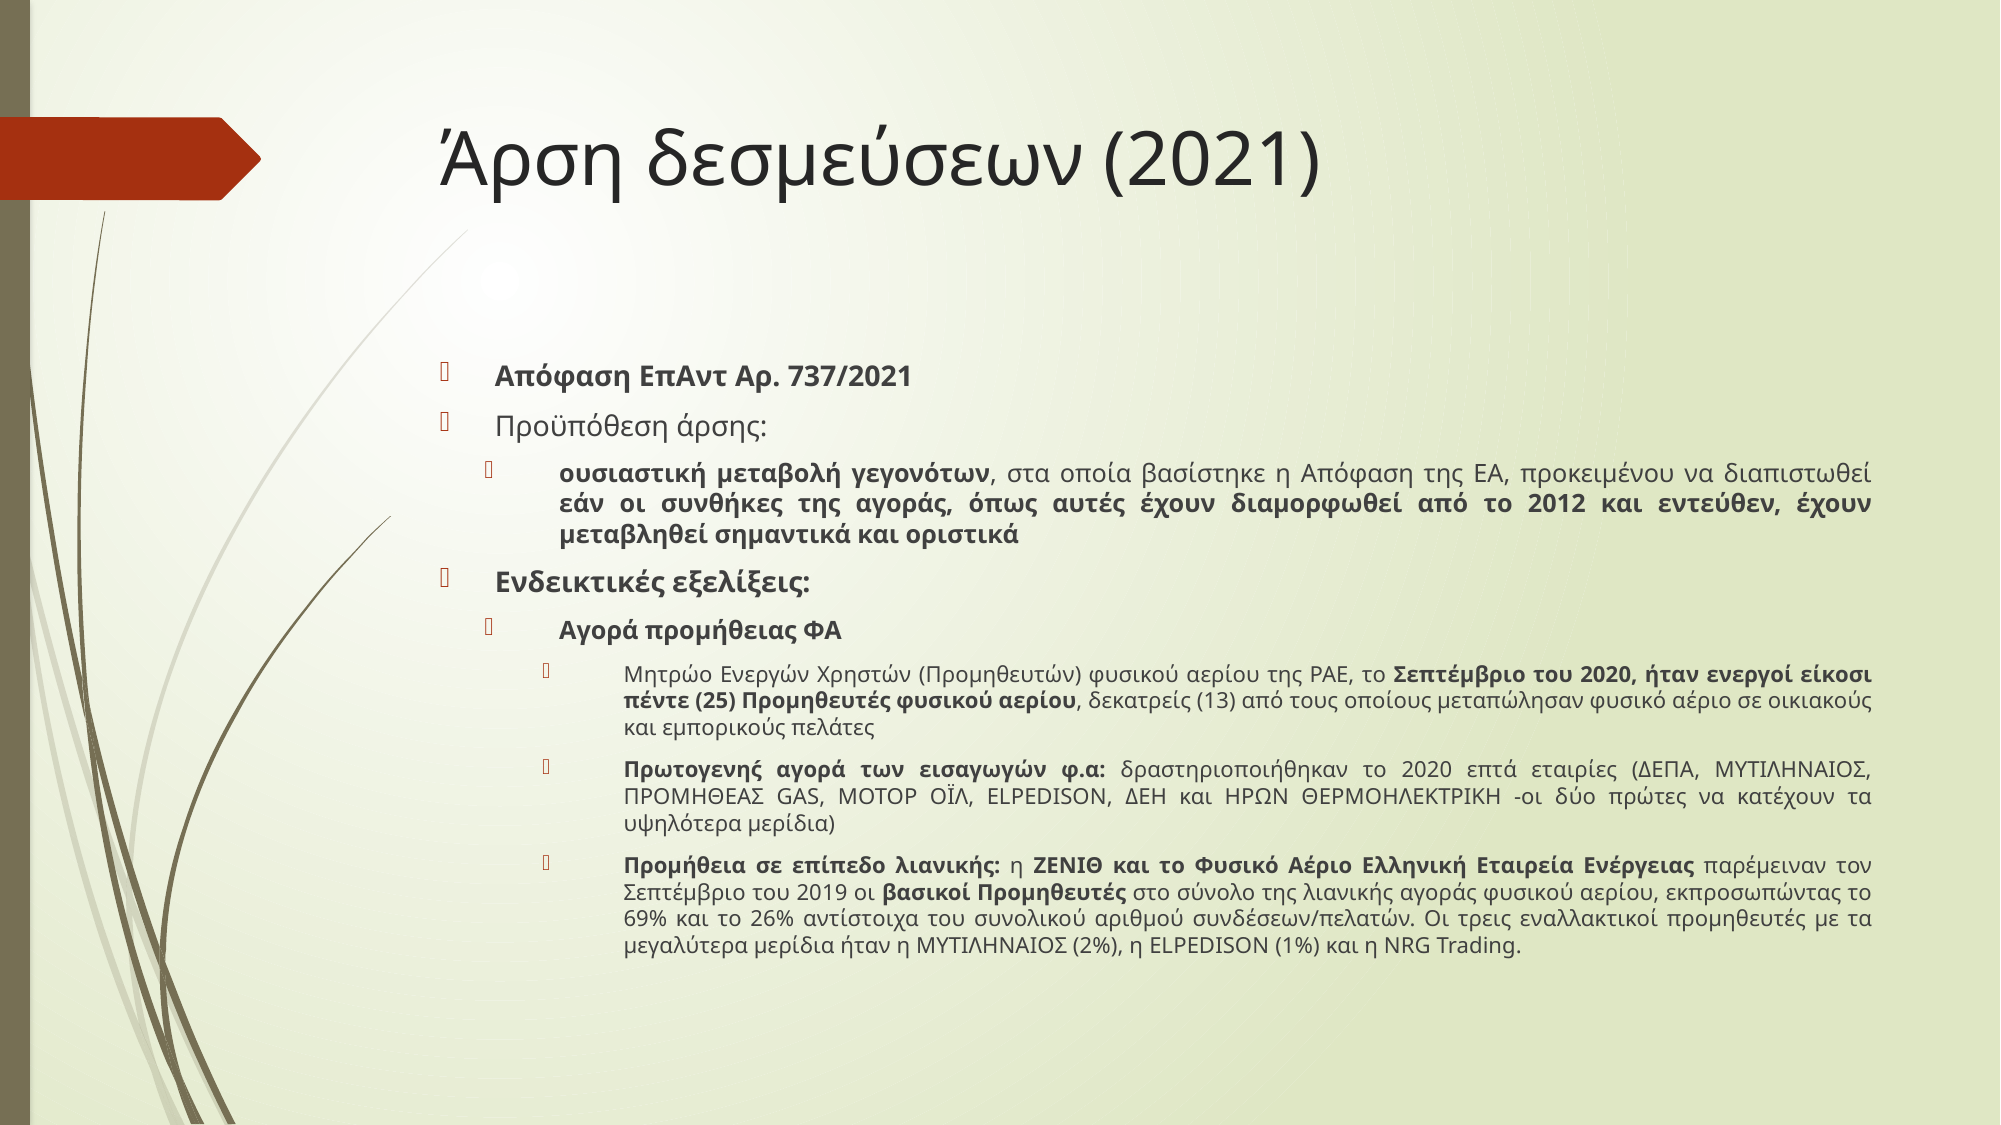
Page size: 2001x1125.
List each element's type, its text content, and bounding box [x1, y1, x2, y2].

title Άρση δεσμεύσεων (2021) [425, 102, 1888, 313]
list Απόφαση ΕπΑντ Αρ. 737/2021 Προϋπόθεση άρσης: ουσιαστική μεταβολή γεγονότων, στα οποία βασίστηκε η Απόφαση της ΕΑ, προκειμένου να διαπιστωθεί εάν οι συνθήκες της αγοράς, όπως αυτές έχουν διαμορφωθεί από το 2012 και εντεύθεν, έχουν μεταβληθεί σημαντικά και οριστικά Ενδεικτικές εξελίξεις: Αγορά προμήθειας ΦΑ Μητρώο Ενεργών Χρηστών (Προμηθευτών) φυσικού αερίου της ΡΑΕ, το Σεπτέμβριο του 2020, ήταν ενεργοί είκοσι πέντε (25) Προμηθευτές φυσικού αερίου, δεκατρείς (13) από τους οποίους μεταπώλησαν φυσικό αέριο σε οικιακούς και εμπορικούς πελάτες Πρωτογενης́ αγορά των εισαγωγών φ.α: δραστηριοποιήθηκαν το 2020 επτά εταιρίες (ΔΕΠΑ, ΜΥΤΙΛΗΝΑΙΟΣ, ΠΡΟΜΗΘΕΑΣ GAS, ΜΟΤΟΡ ΟΪΛ, ELPEDISON, ΔΕΗ και ΗΡΩΝ ΘΕΡΜΟΗΛΕΚΤΡΙΚΗ -οι δύο πρώτες να κατέχουν τα υψηλότερα μερίδια) Προμήθεια σε επίπεδο λιανικής: η ΖΕΝΙΘ και το Φυσικό Αέριο Ελληνική Εταιρεία Ενέργειας παρέμειναν τον Σεπτέμβριο του 2019 οι βασικοί Προμηθευτές στο σύνολο της λιανικής αγοράς φυσικού αερίου, εκπροσωπώντας το 69% και το 26% αντίστοιχα του συνολικού αριθμού συνδέσεων/πελατών. Οι τρεις εναλλακτικοί προμηθευτές με τα μεγαλύτερα μερίδια ήταν η ΜΥΤΙΛΗΝΑΙΟΣ (2%), η ELPEDISON (1%) και η NRG Trading. [424, 350, 1888, 970]
